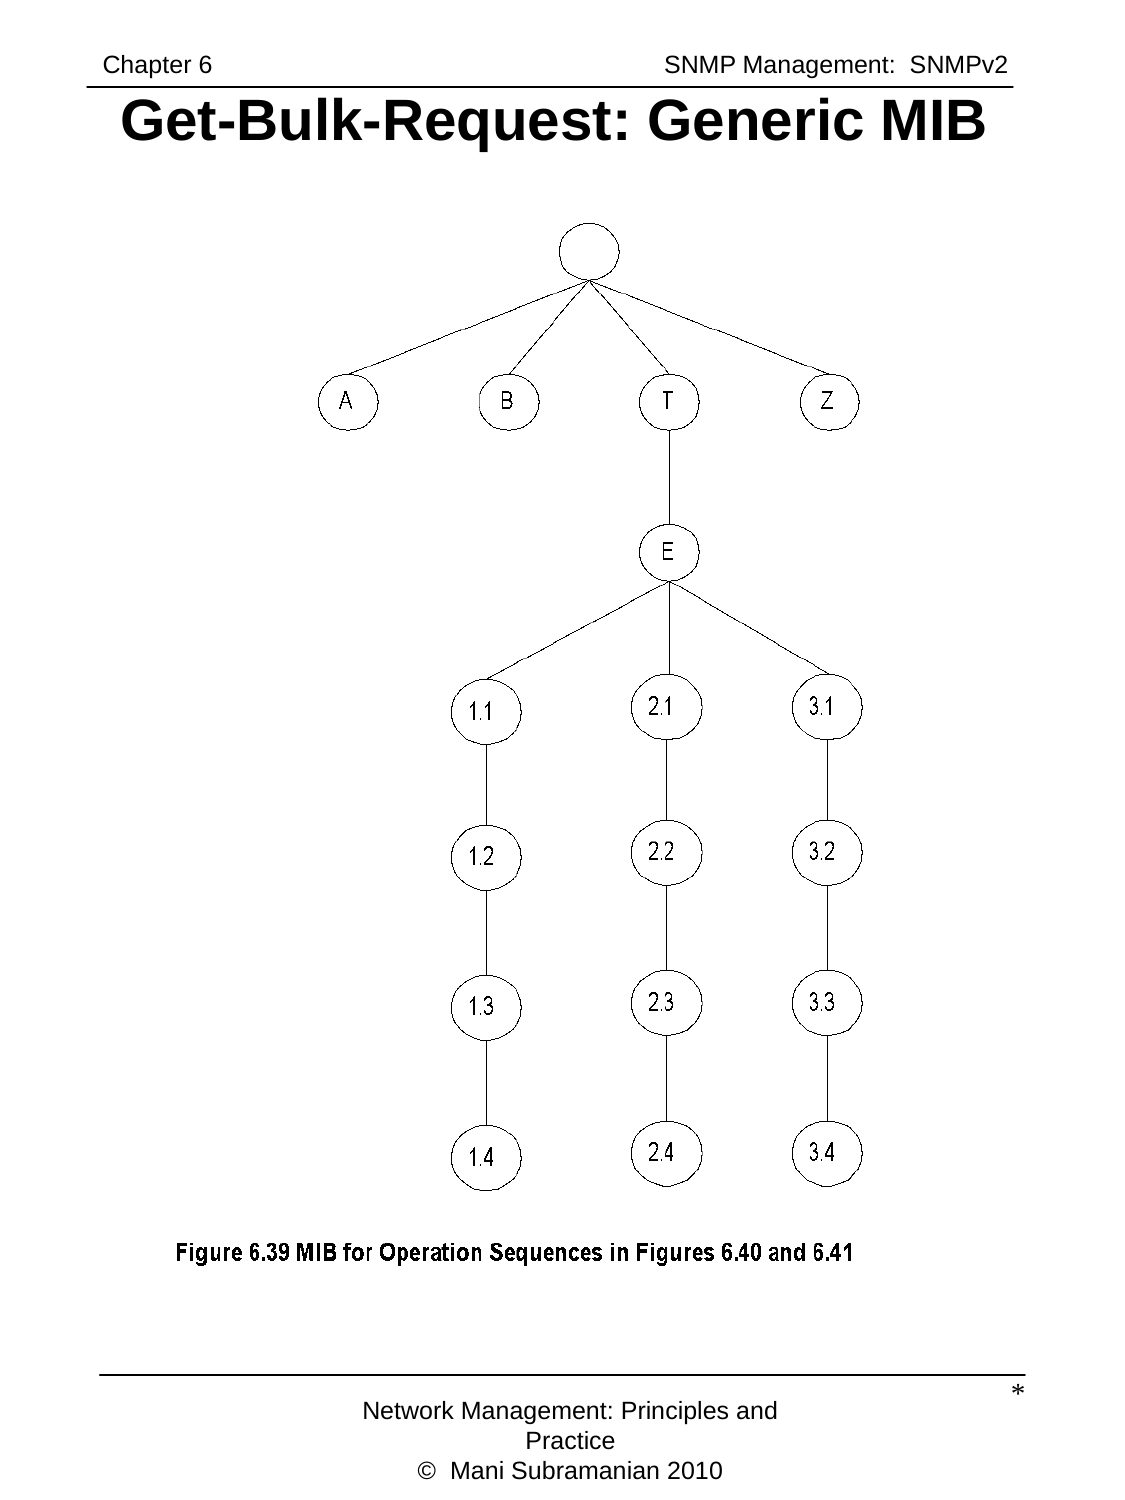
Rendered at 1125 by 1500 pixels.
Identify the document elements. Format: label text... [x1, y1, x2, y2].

text_box Network Management: Principles and Practice © Mani Subramanian 2010 [299, 1387, 806, 1463]
text_box * [806, 1366, 1041, 1467]
text_box Get-Bulk-Request: Generic MIB [0, 75, 1125, 161]
picture [144, 220, 1038, 1280]
text_box Chapter 6 SNMP Management: SNMPv2 [87, 40, 1025, 86]
